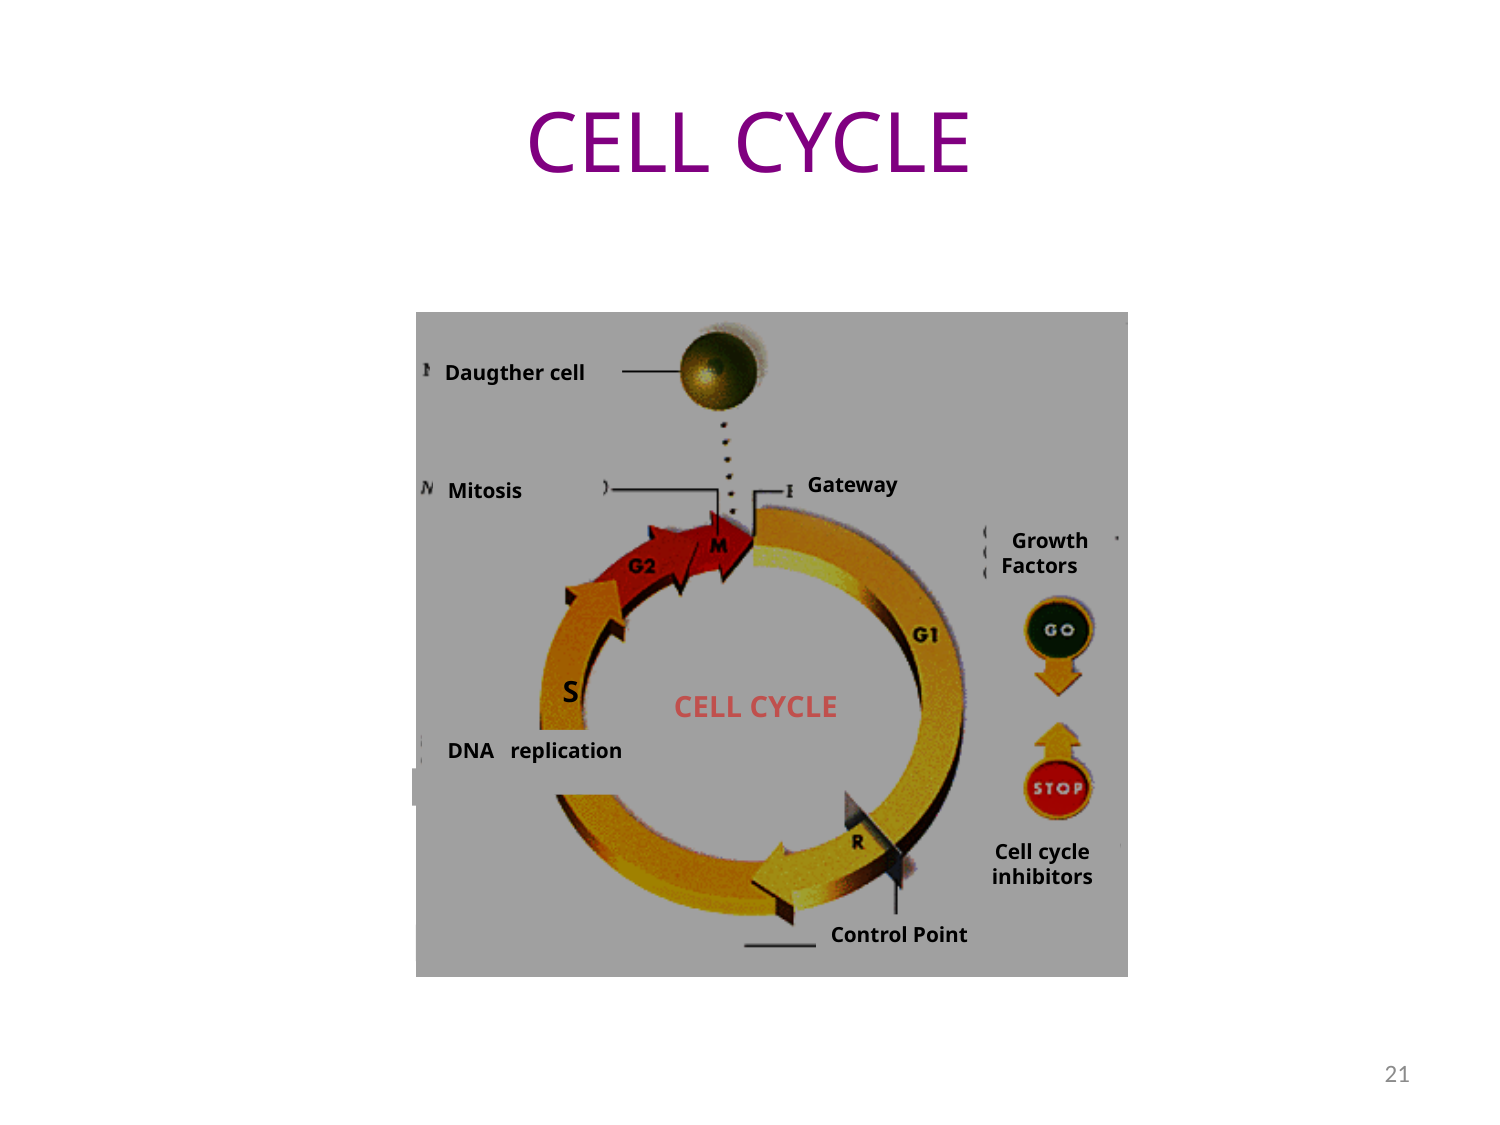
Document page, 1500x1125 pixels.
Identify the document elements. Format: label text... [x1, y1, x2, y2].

slide_number 21 [1074, 1042, 1425, 1103]
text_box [399, 312, 1128, 978]
text_box CELL CYCLE [74, 45, 1425, 233]
